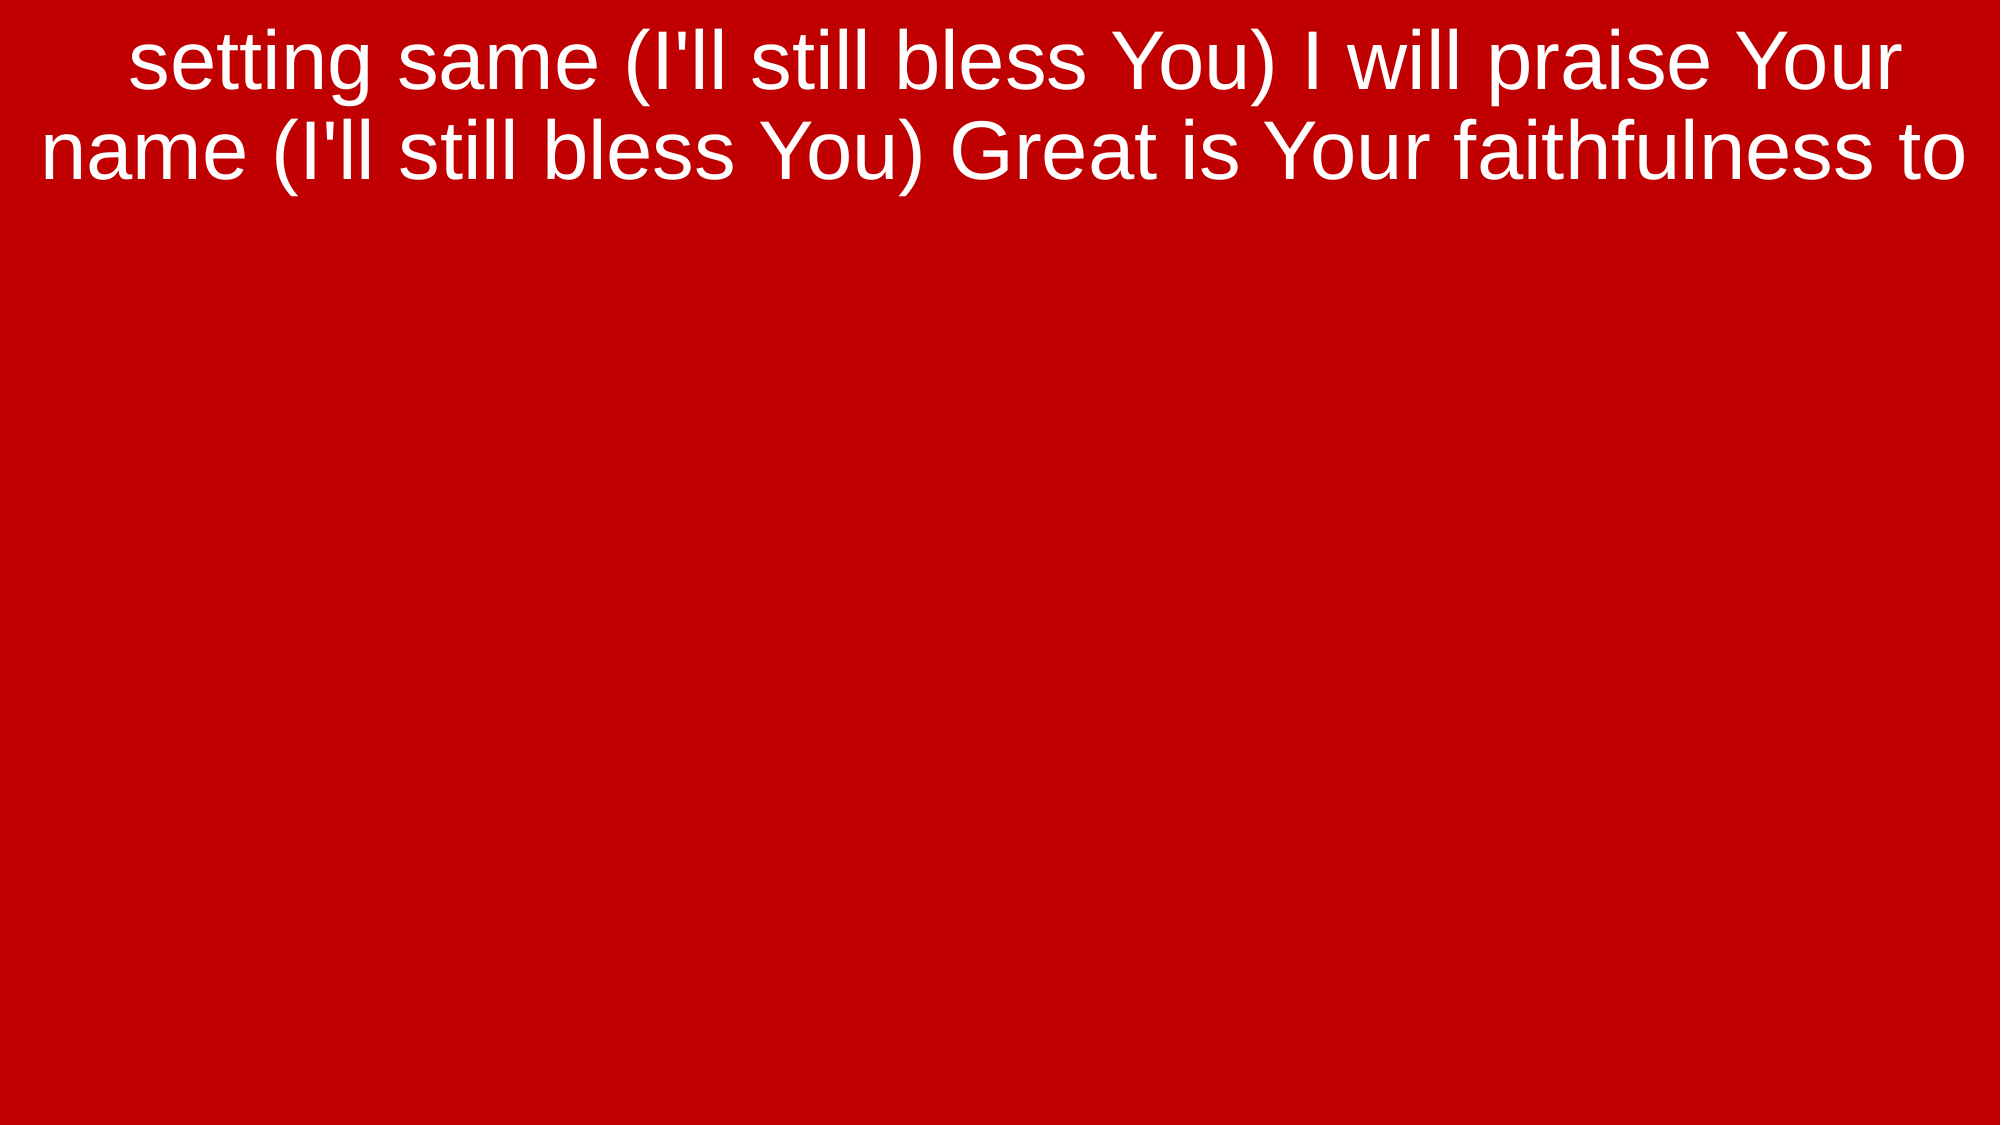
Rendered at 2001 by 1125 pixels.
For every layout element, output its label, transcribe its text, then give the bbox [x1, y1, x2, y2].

list setting same (I'll still bless You) I will praise Your name (I'll still bless You) Great is Your faithfulness to [10, 9, 2000, 784]
